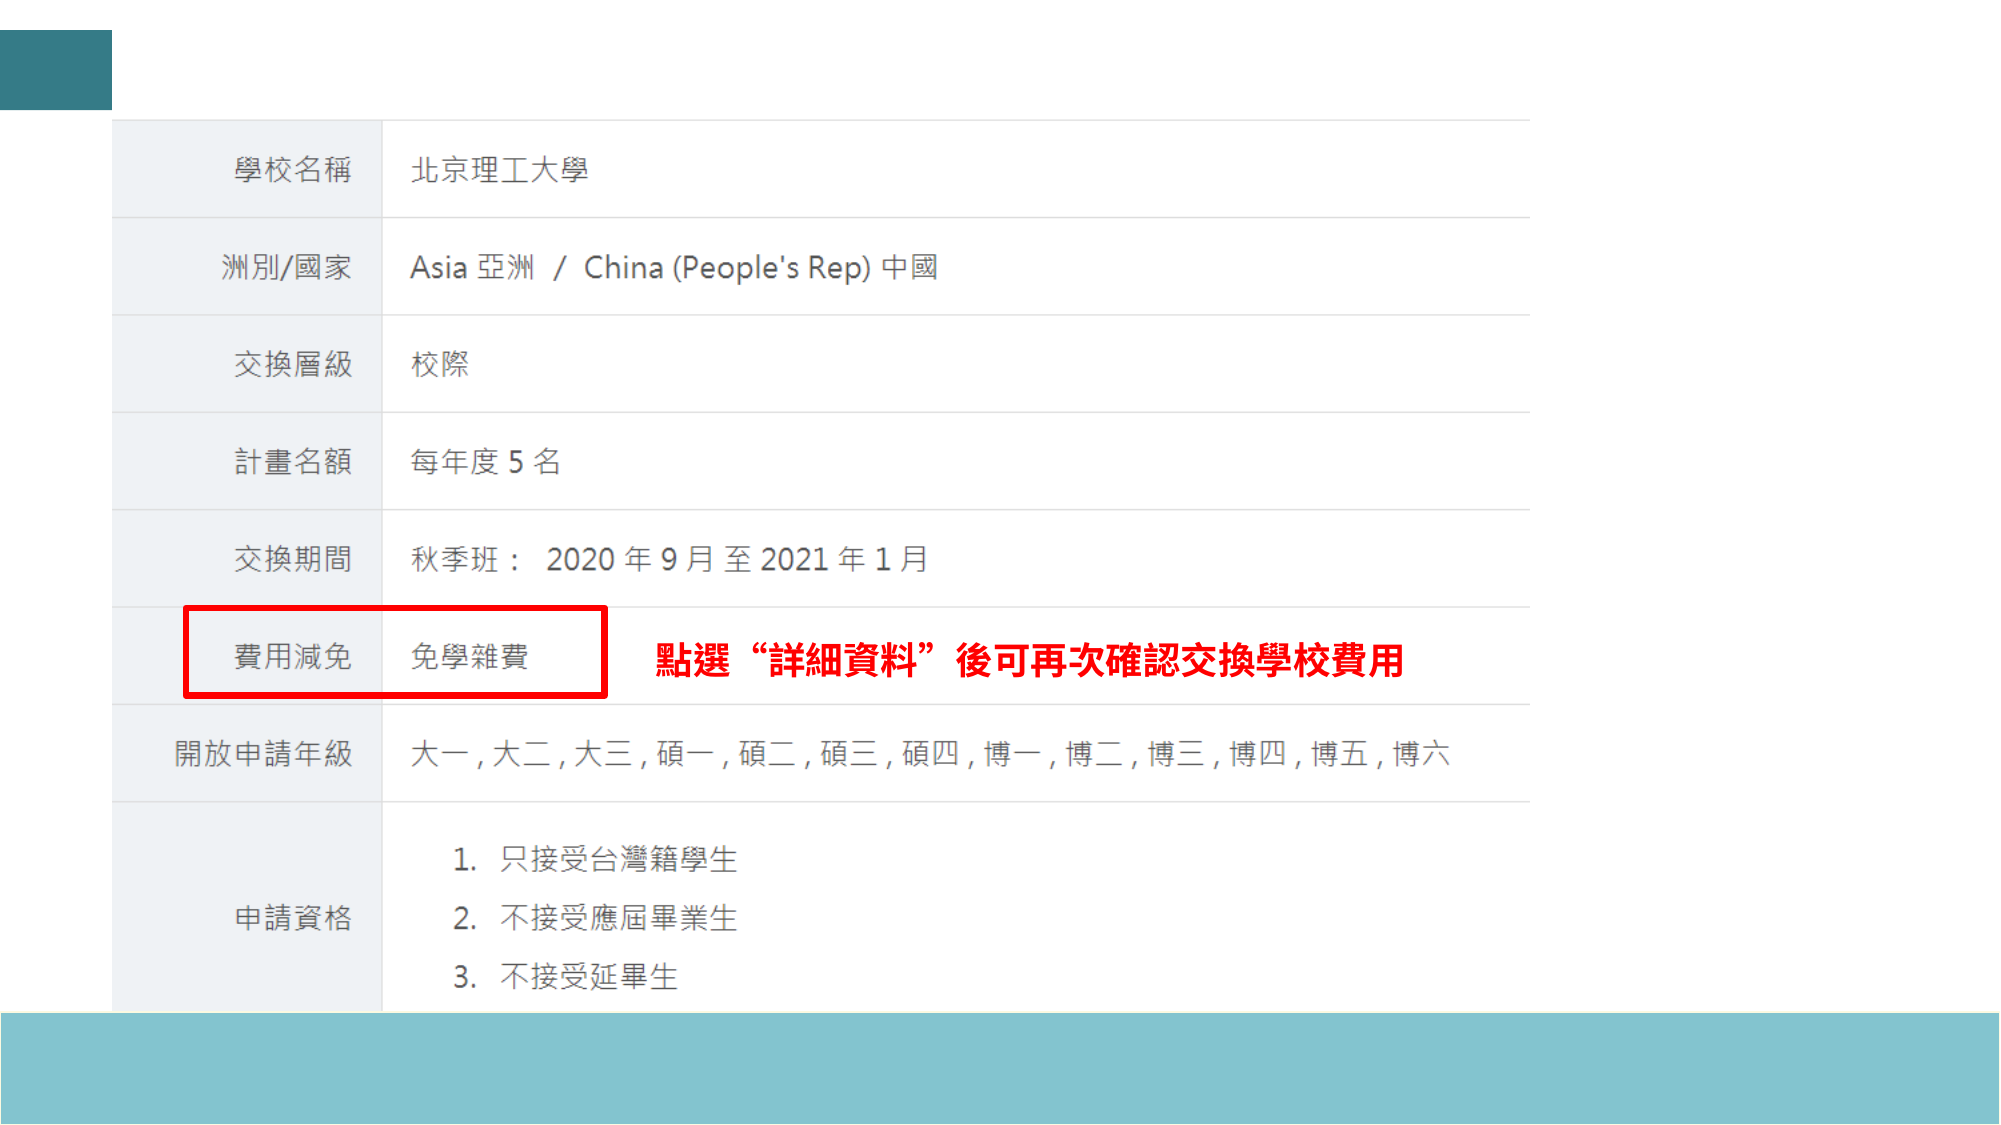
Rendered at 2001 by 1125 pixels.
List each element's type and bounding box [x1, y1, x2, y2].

picture [111, 117, 1530, 1017]
text_box [0, 30, 112, 111]
text_box [0, 1011, 2000, 1125]
